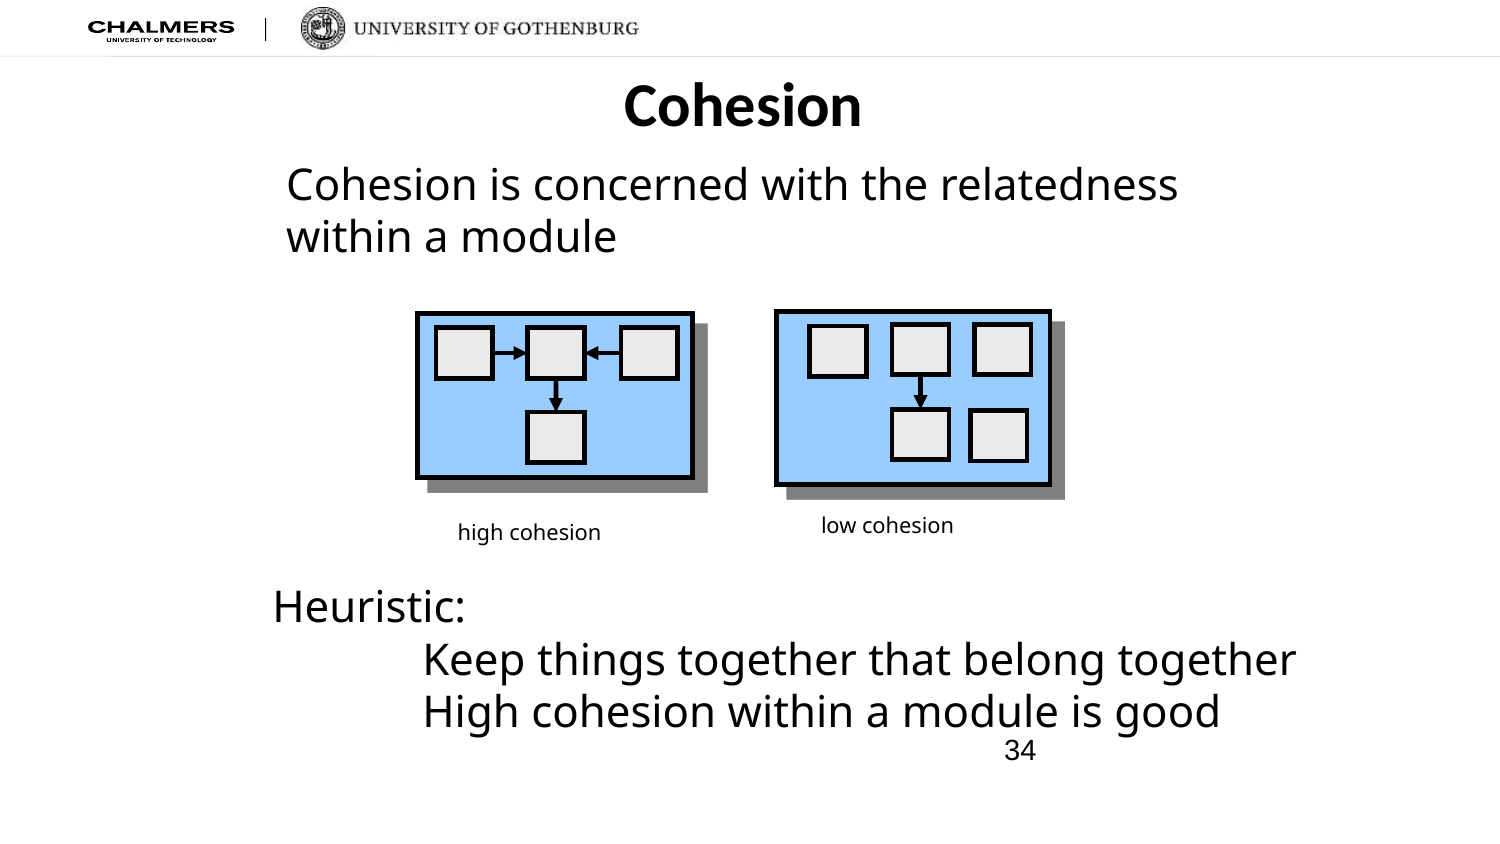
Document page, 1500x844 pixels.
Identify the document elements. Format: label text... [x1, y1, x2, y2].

text_box [527, 412, 585, 463]
text_box Cohesion is concerned with the relatedness within a module [271, 149, 1195, 270]
text_box [776, 311, 1050, 485]
text_box [527, 327, 585, 379]
text_box high cohesion [442, 511, 617, 553]
text_box [435, 327, 493, 379]
slide_number 34 [989, 744, 1252, 781]
text_box low cohesion [806, 504, 970, 546]
text_box [417, 313, 693, 478]
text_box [891, 323, 950, 460]
text_box [809, 325, 867, 377]
text_box [970, 410, 1028, 462]
text_box [620, 327, 678, 379]
text_box Heuristic: Keep things together that belong together High cohesion within a module is good [257, 571, 1313, 744]
title Cohesion [76, 62, 1412, 141]
text_box [974, 324, 1032, 375]
picture [301, 7, 639, 50]
